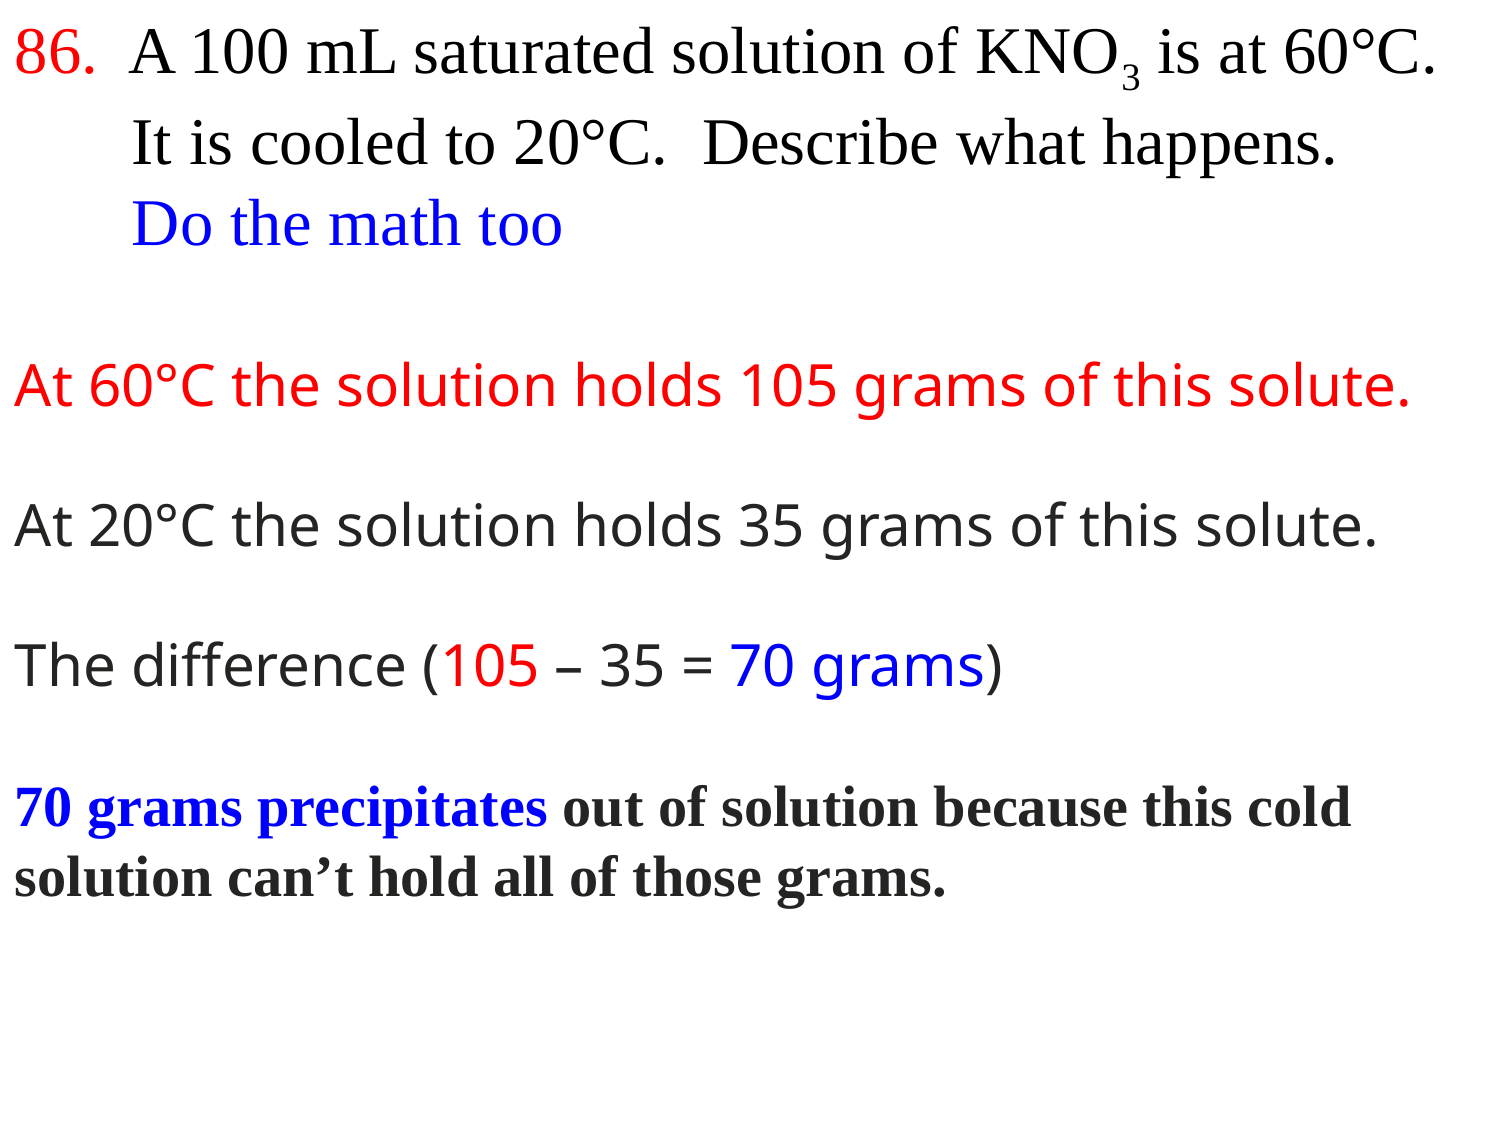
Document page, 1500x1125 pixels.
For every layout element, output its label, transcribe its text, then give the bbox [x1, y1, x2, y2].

text_box 86. A 100 mL saturated solution of KNO3 is at 60°C. It is cooled to 20°C. Describe what happens. Do the math too At 60°C the solution holds 105 grams of this solute. At 20°C the solution holds 35 grams of this solute. The difference (105 – 35 = 70 grams) 70 grams precipitates out of solution because this cold solution can’t hold all of those grams. [0, 0, 1500, 1056]
